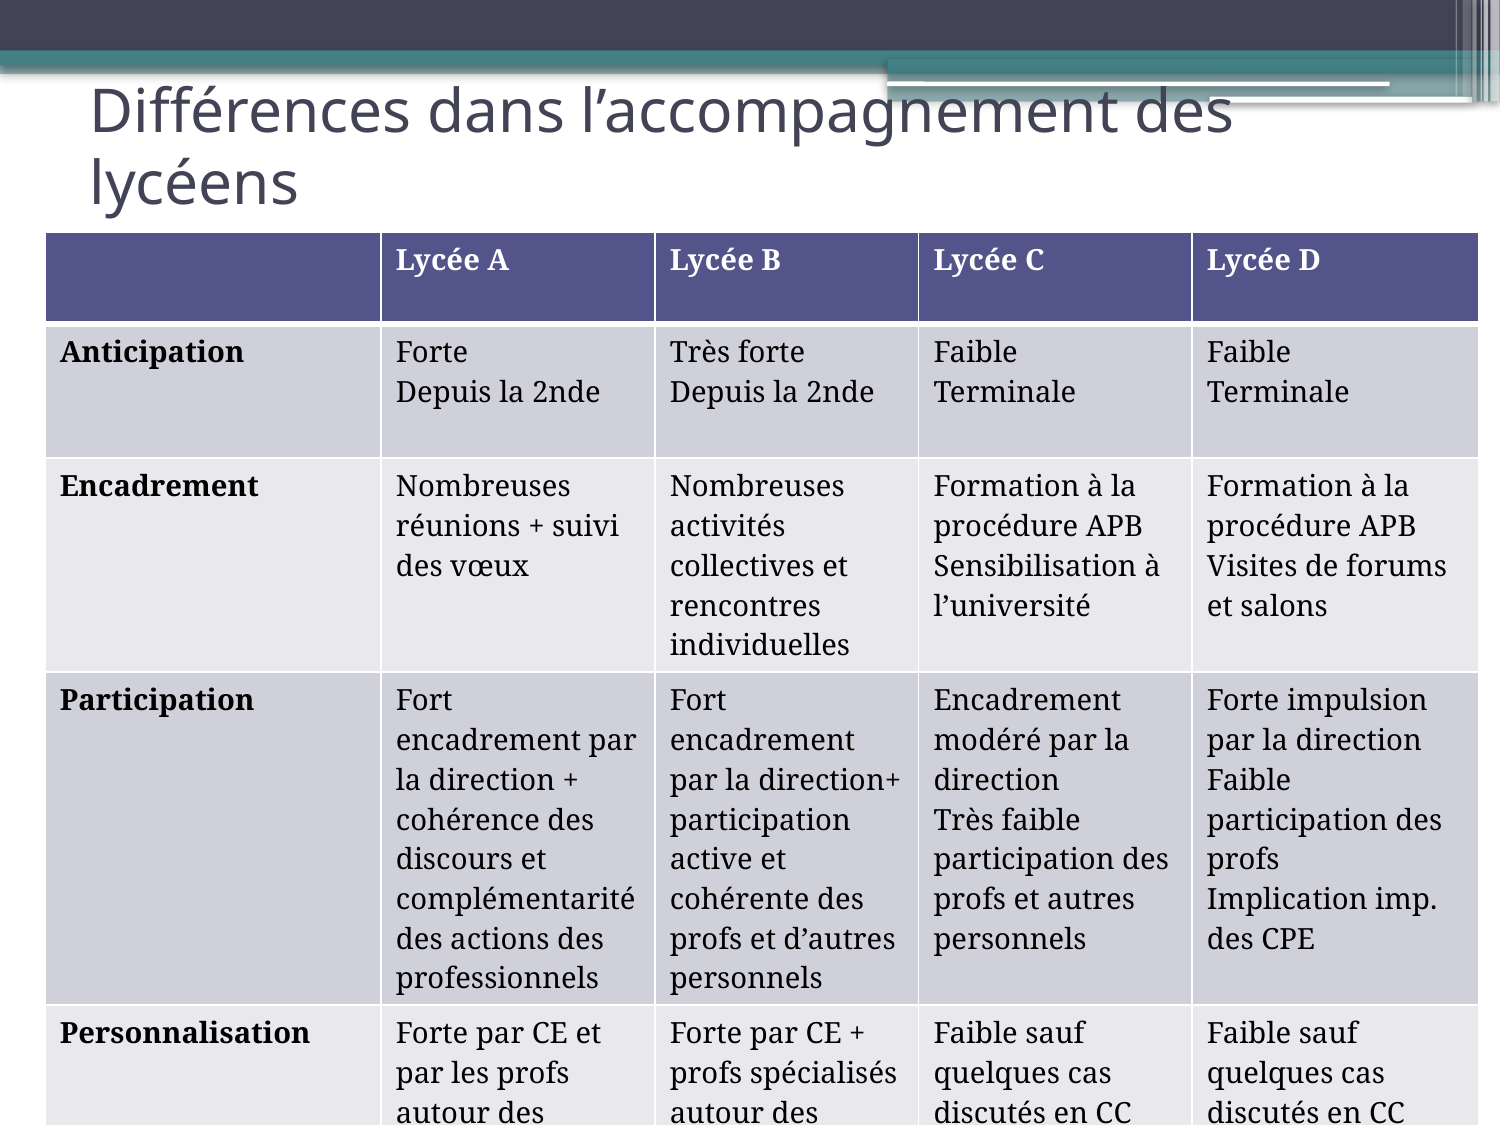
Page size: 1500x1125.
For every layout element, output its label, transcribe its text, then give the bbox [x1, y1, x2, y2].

table_header [46, 233, 380, 321]
table_cell Forte Depuis la 2nde [382, 327, 654, 457]
table_cell Nombreuses activités collectives et rencontres individuelles [656, 459, 918, 671]
table_cell Encadrement [46, 459, 380, 671]
table_cell Faible sauf quelques cas discutés en CC [1193, 1006, 1478, 1125]
table_cell Formation à la procédure APB Visites de forums et salons [1193, 459, 1478, 671]
table_header Lycée C [919, 233, 1191, 321]
table_cell Fort encadrement par la direction + cohérence des discours et complémentarité des actions des professionnels [382, 673, 654, 1004]
table_cell Très forte Depuis la 2nde [656, 327, 918, 457]
table_cell Forte impulsion par la direction Faible participation des profs Implication imp. des CPE [1193, 673, 1478, 1004]
table_cell Encadrement modéré par la direction Très faible participation des profs et autres personnels [919, 673, 1191, 1004]
table_header Lycée B [656, 233, 918, 321]
table_cell Anticipation [46, 327, 380, 457]
table_cell Forte par CE + profs spécialisés autour des profils scolaires et psychologiques [656, 1006, 918, 1125]
table_cell Fort encadrement par la direction+ participation active et cohérente des profs et d’autres personnels [656, 673, 918, 1004]
table_header Lycée D [1193, 233, 1478, 321]
table_cell Faible Terminale [919, 327, 1191, 457]
title Différences dans l’accompagnement des lycéens [75, 56, 1425, 231]
table_cell Forte par CE et par les profs autour des profils scolaires [382, 1006, 654, 1125]
table_cell Personnalisation [46, 1006, 380, 1125]
table_header Lycée A [382, 233, 654, 321]
table_cell Faible Terminale [1193, 327, 1478, 457]
table_cell Nombreuses réunions + suivi des vœux [382, 459, 654, 671]
table_cell Faible sauf quelques cas discutés en CC [919, 1006, 1191, 1125]
table_cell Formation à la procédure APB Sensibilisation à l’université [919, 459, 1191, 671]
table_cell Participation [46, 673, 380, 1004]
